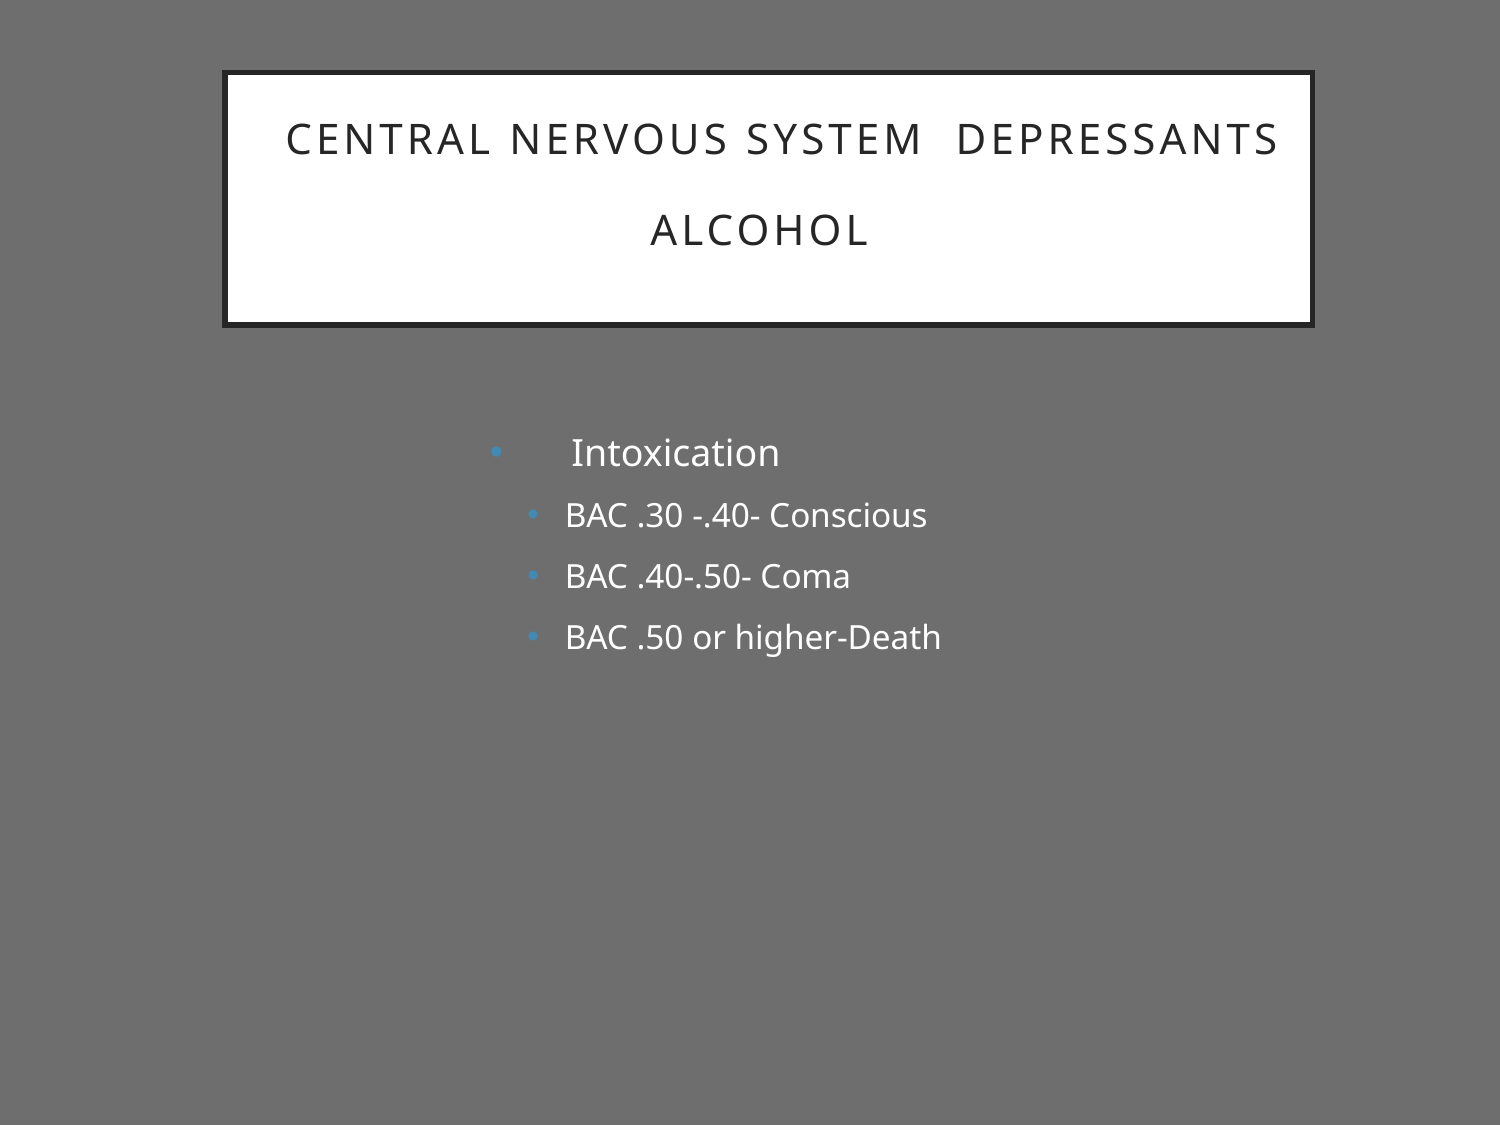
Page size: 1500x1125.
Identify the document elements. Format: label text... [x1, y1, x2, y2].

title Central Nervous System Depressants Alcohol [222, 70, 1315, 328]
list Intoxication BAC .30 -.40- Conscious BAC .40-.50- Coma BAC .50 or higher-Death [474, 421, 1065, 895]
